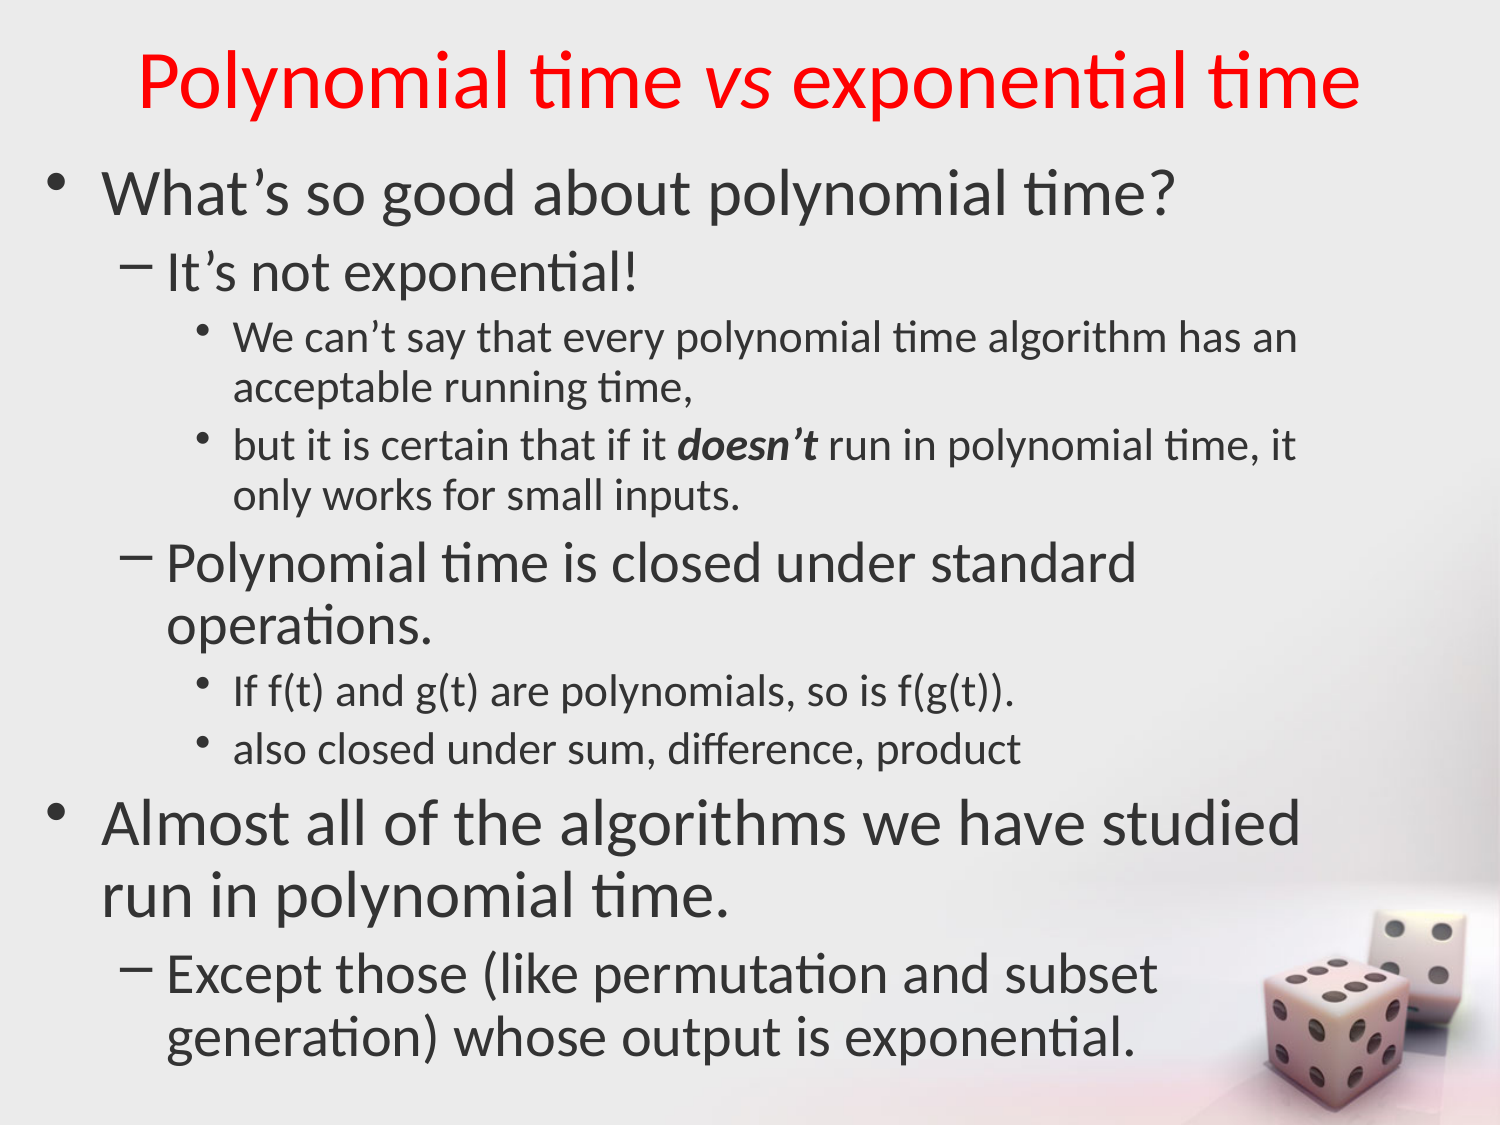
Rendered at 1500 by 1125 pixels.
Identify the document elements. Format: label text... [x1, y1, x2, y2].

picture [0, 0, 1500, 1125]
title Polynomial time vs exponential time [74, 0, 1426, 151]
list What’s so good about polynomial time? It’s not exponential! We can’t say that every polynomial time algorithm has an acceptable running time, but it is certain that if it doesn’t run in polynomial time, it only works for small inputs. Polynomial time is closed under standard operations. If f(t) and g(t) are polynomials, so is f(g(t)). also closed under sum, difference, product Almost all of the algorithms we have studied run in polynomial time. Except those (like permutation and subset generation) whose output is exponential. [37, 149, 1388, 1101]
